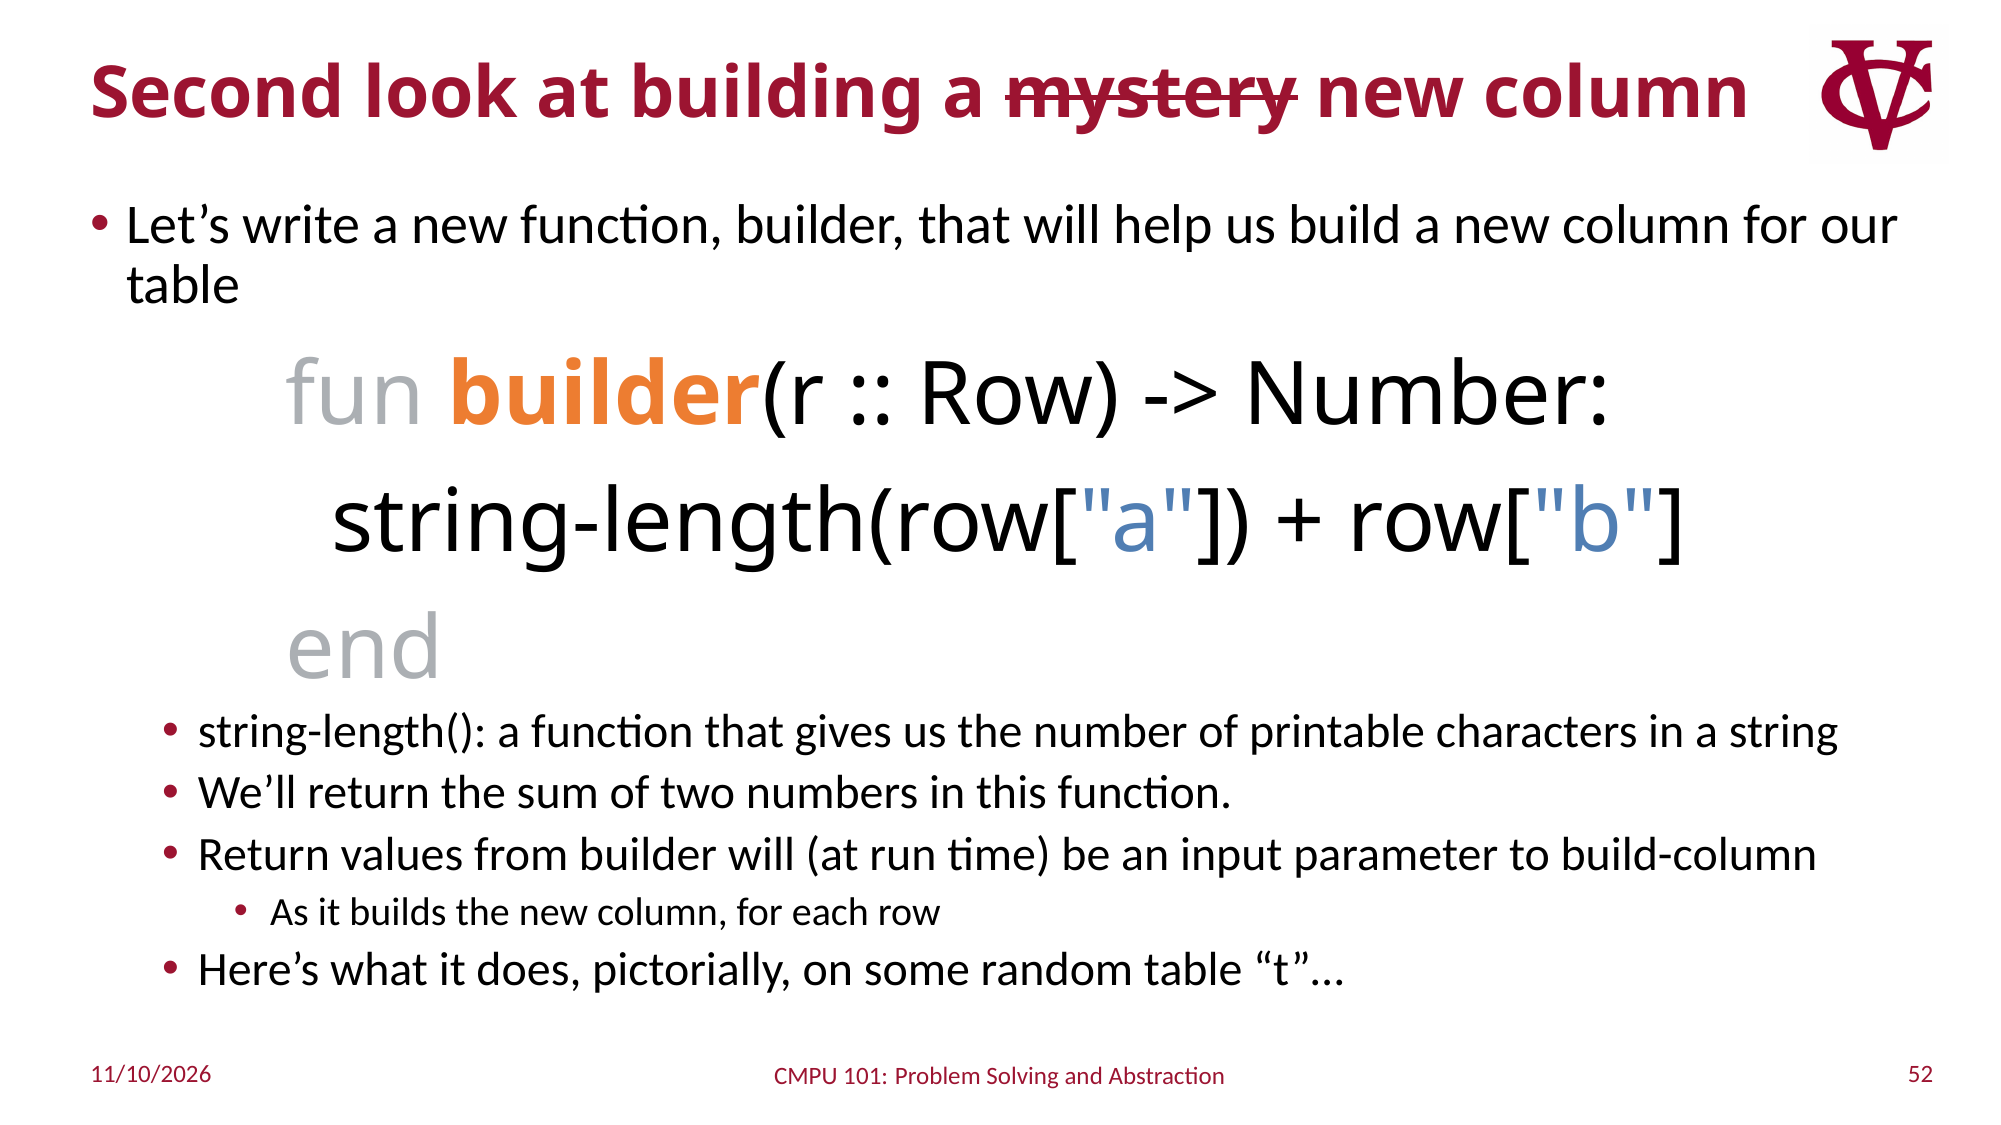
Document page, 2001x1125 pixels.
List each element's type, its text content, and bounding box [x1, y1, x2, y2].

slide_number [75, 1042, 640, 1103]
picture [1809, 24, 1949, 164]
title Second look at building a mystery new column [75, 37, 1793, 151]
list Let’s write a new function, builder, that will help us build a new column for our table fun builder(r :: Row) -> Number: string-length(row["a"]) + row["b"] end string-length(): a function that gives us the number of printable characters in a string We’ll return the sum of two numbers in this function. Return values from builder will (at run time) be an input parameter to build-column As it builds the new column, for each row Here’s what it does, pictorially, on some random table “t”… [75, 187, 1949, 1006]
footer CMPU 101: Problem Solving and Abstraction [662, 1042, 1338, 1103]
slide_number 52 [1384, 1042, 1949, 1103]
